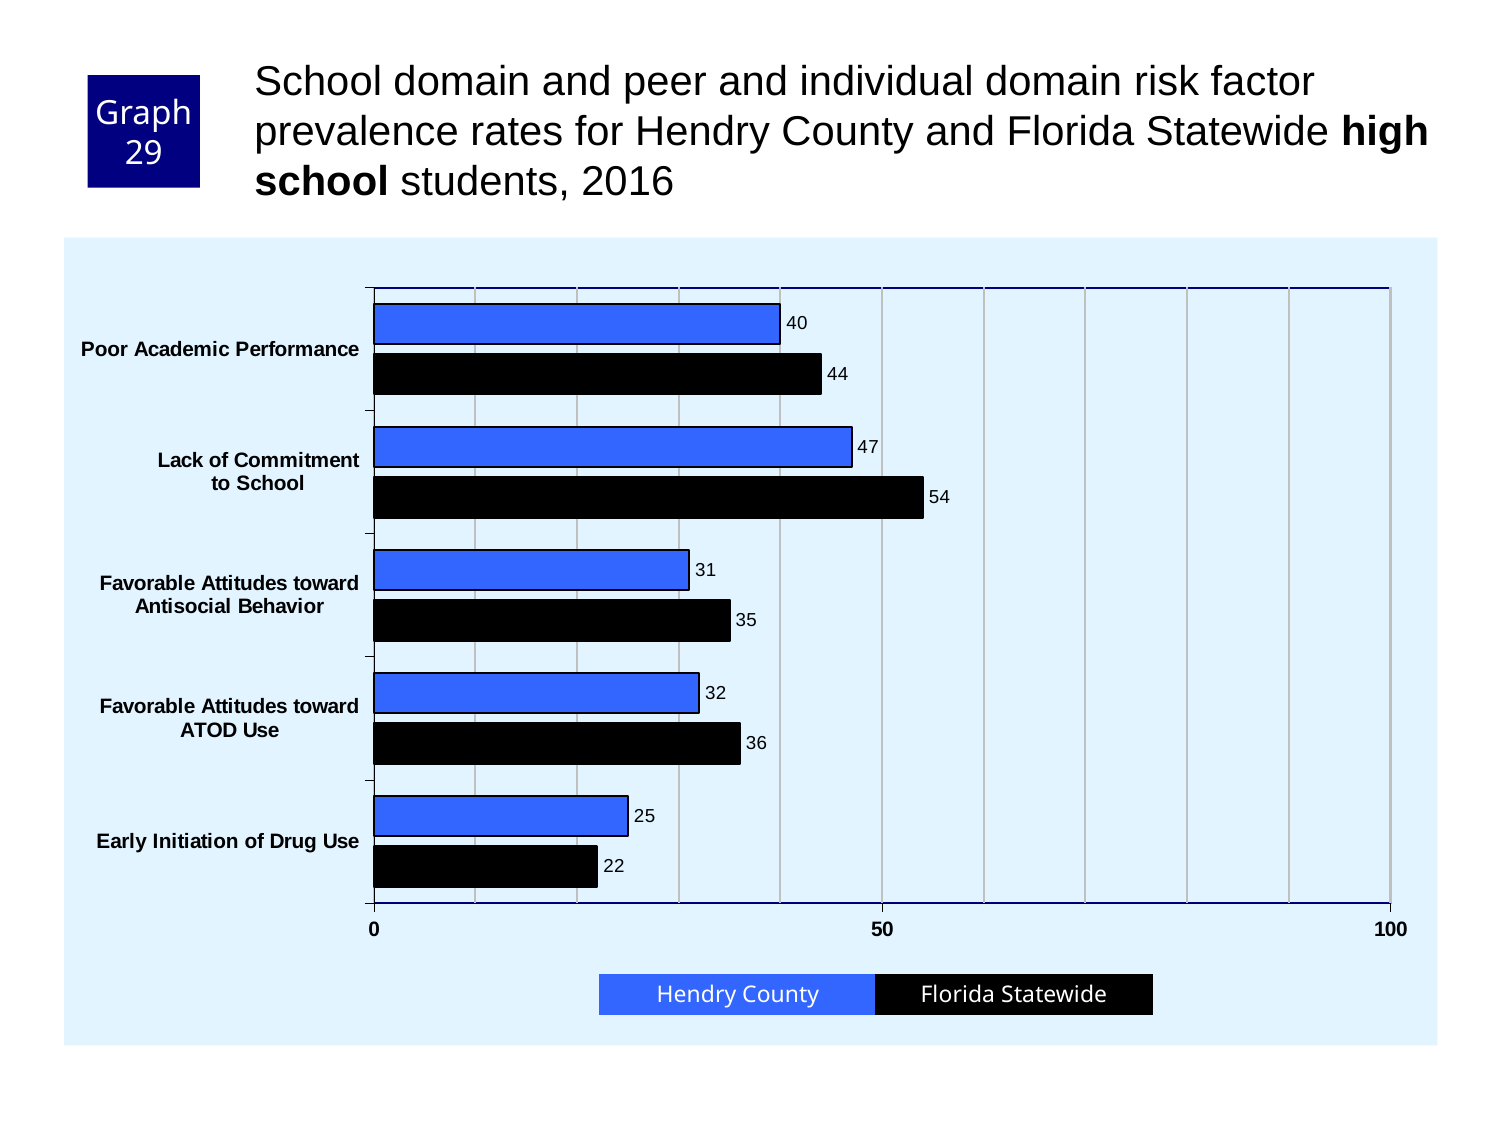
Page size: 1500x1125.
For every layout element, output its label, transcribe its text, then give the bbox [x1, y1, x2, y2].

text_box School domain and peer and individual domain risk factor prevalence rates for Hendry County and Florida Statewide high school students, 2016 [249, 50, 1438, 175]
text_box Graph 29 [87, 75, 200, 188]
chart [63, 237, 1438, 1046]
